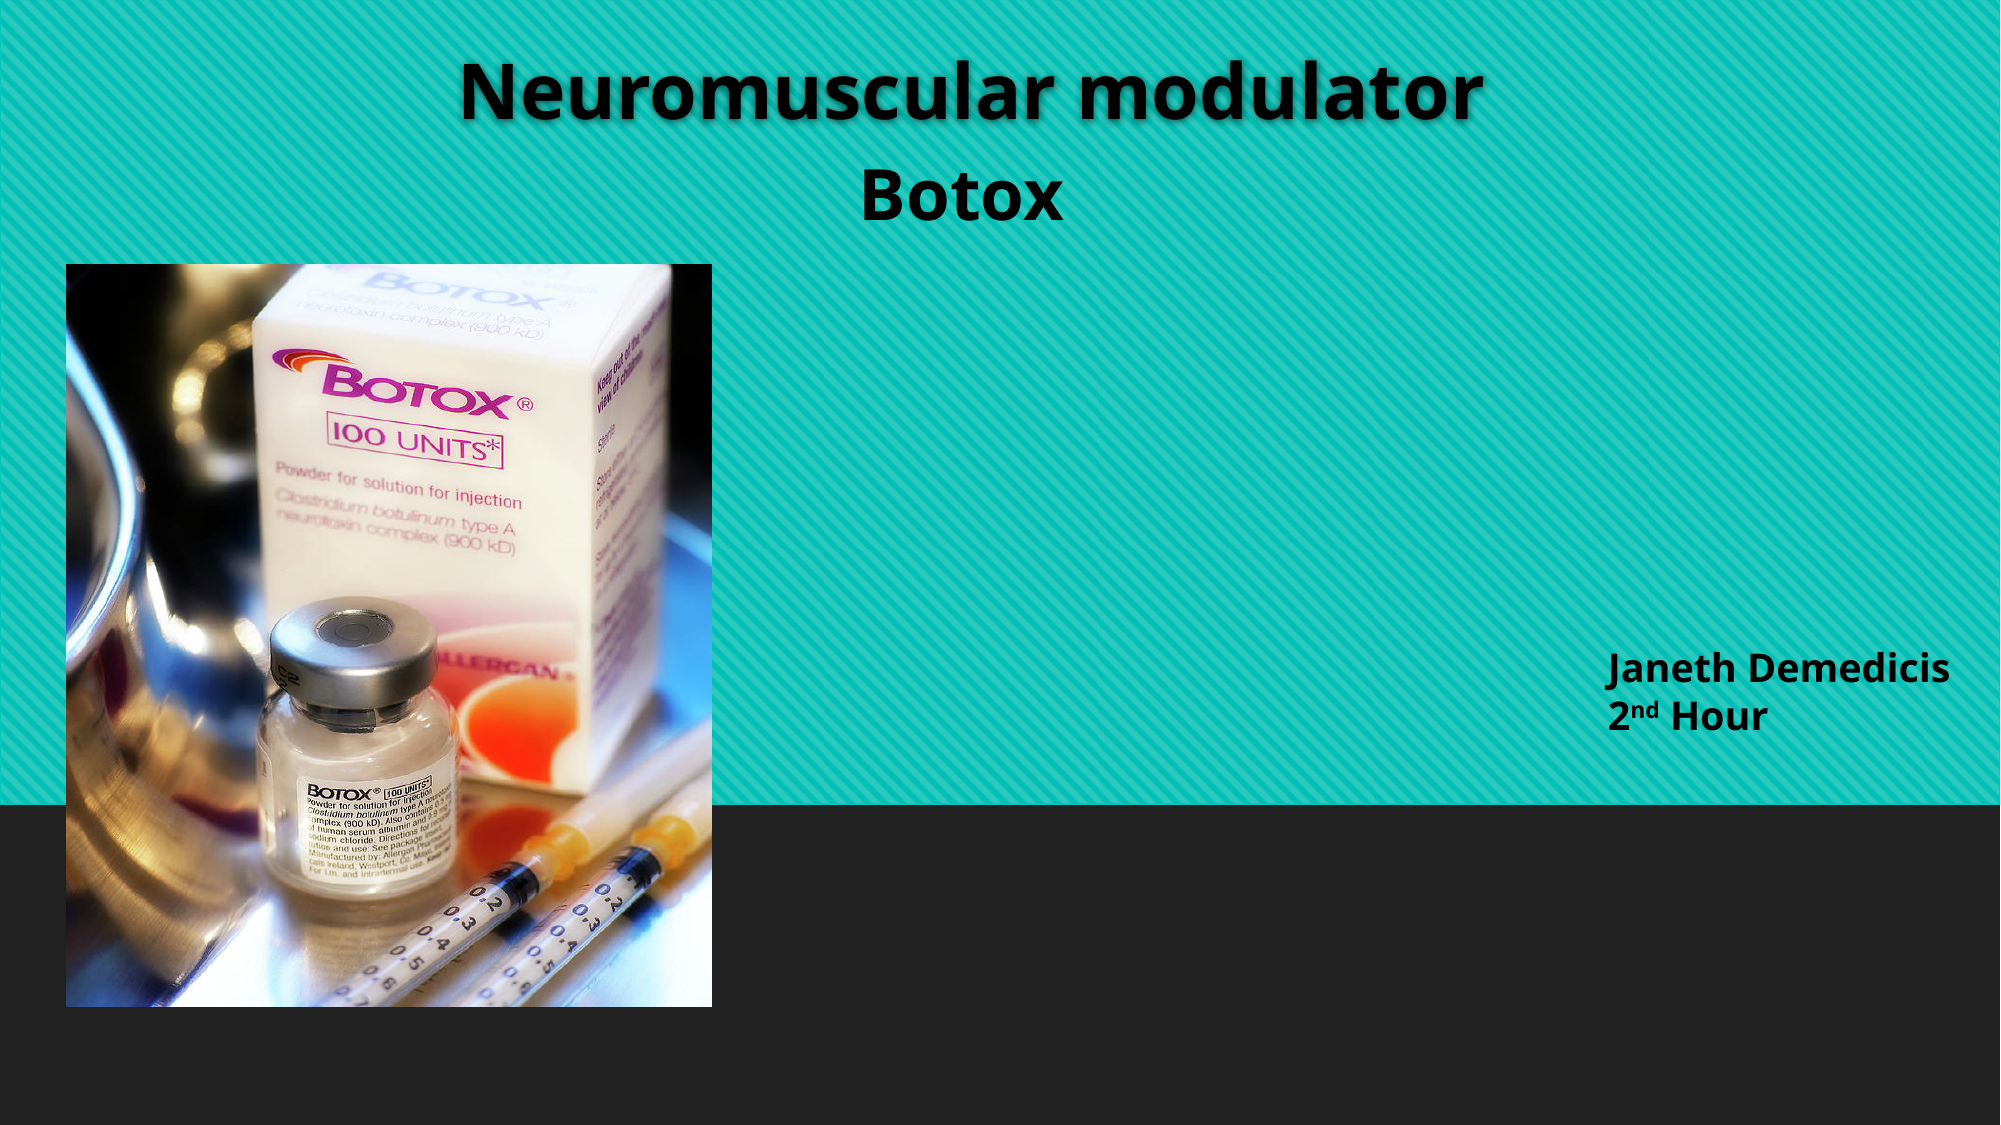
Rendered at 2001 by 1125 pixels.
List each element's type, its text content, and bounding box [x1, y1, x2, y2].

text_box Janeth Demedicis 2nd Hour [1593, 635, 1982, 746]
title Neuromuscular modulator [442, 0, 2000, 143]
text_box Botox [844, 142, 1156, 242]
picture [66, 264, 712, 1008]
